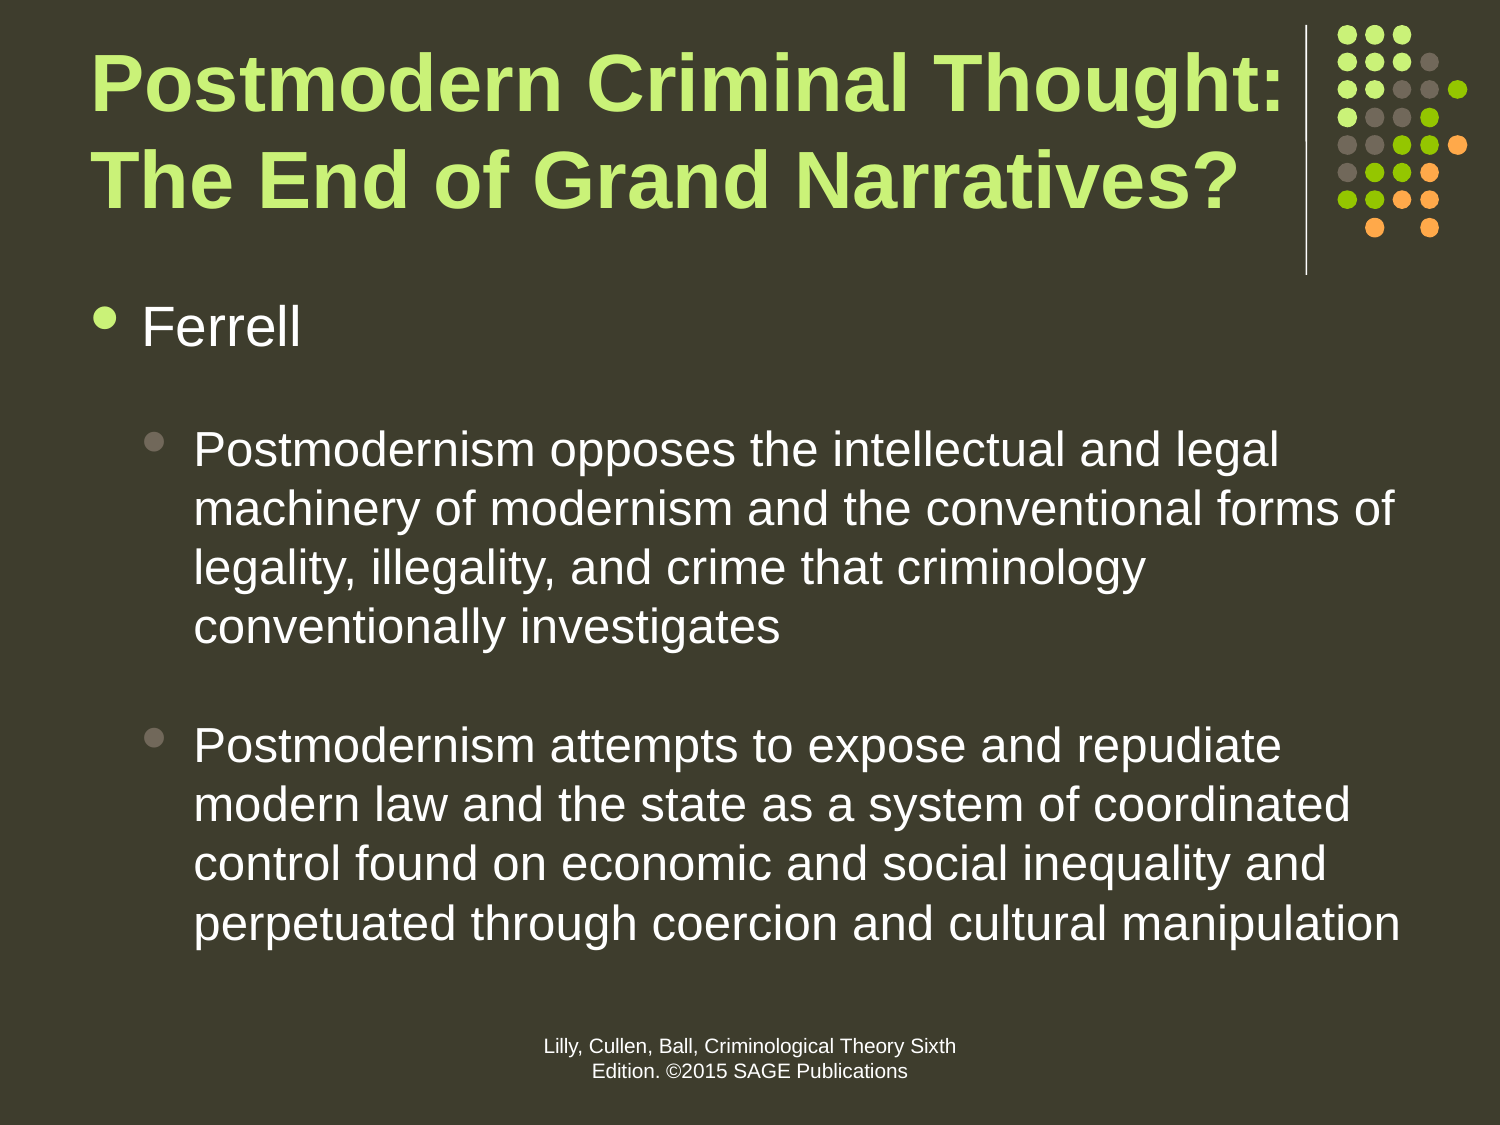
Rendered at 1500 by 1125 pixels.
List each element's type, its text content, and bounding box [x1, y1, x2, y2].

footer Lilly, Cullen, Ball, Criminological Theory Sixth Edition. ©2015 SAGE Publications [512, 1024, 988, 1101]
title Postmodern Criminal Thought: The End of Grand Narratives? [74, 19, 1313, 233]
list Ferrell Postmodernism opposes the intellectual and legal machinery of modernism and the conventional forms of legality, illegality, and crime that criminology conventionally investigates Postmodernism attempts to expose and repudiate modern law and the state as a system of coordinated control found on economic and social inequality and perpetuated through coercion and cultural manipulation [74, 281, 1426, 1006]
